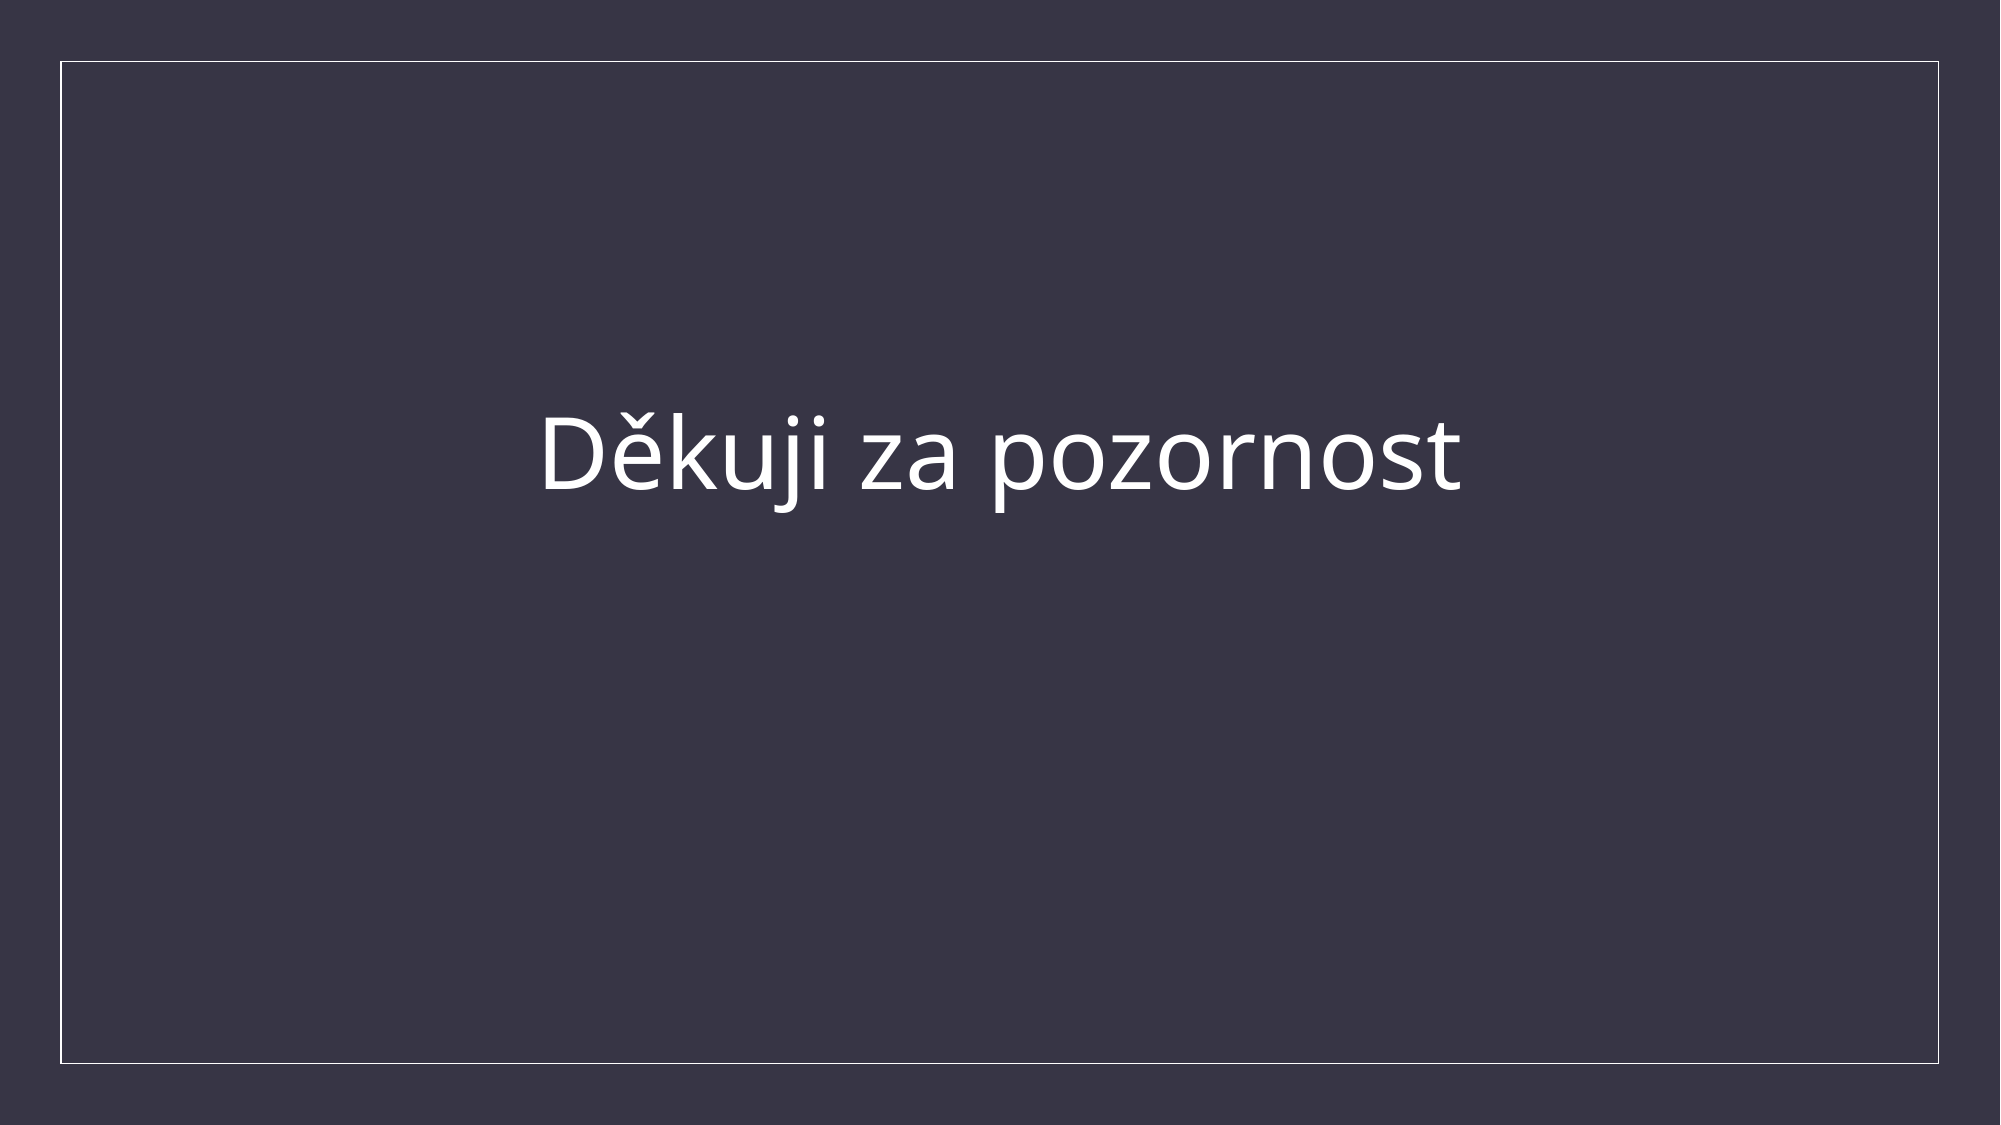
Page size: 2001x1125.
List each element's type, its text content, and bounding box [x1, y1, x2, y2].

title Děkuji za pozornost [174, 345, 1825, 570]
